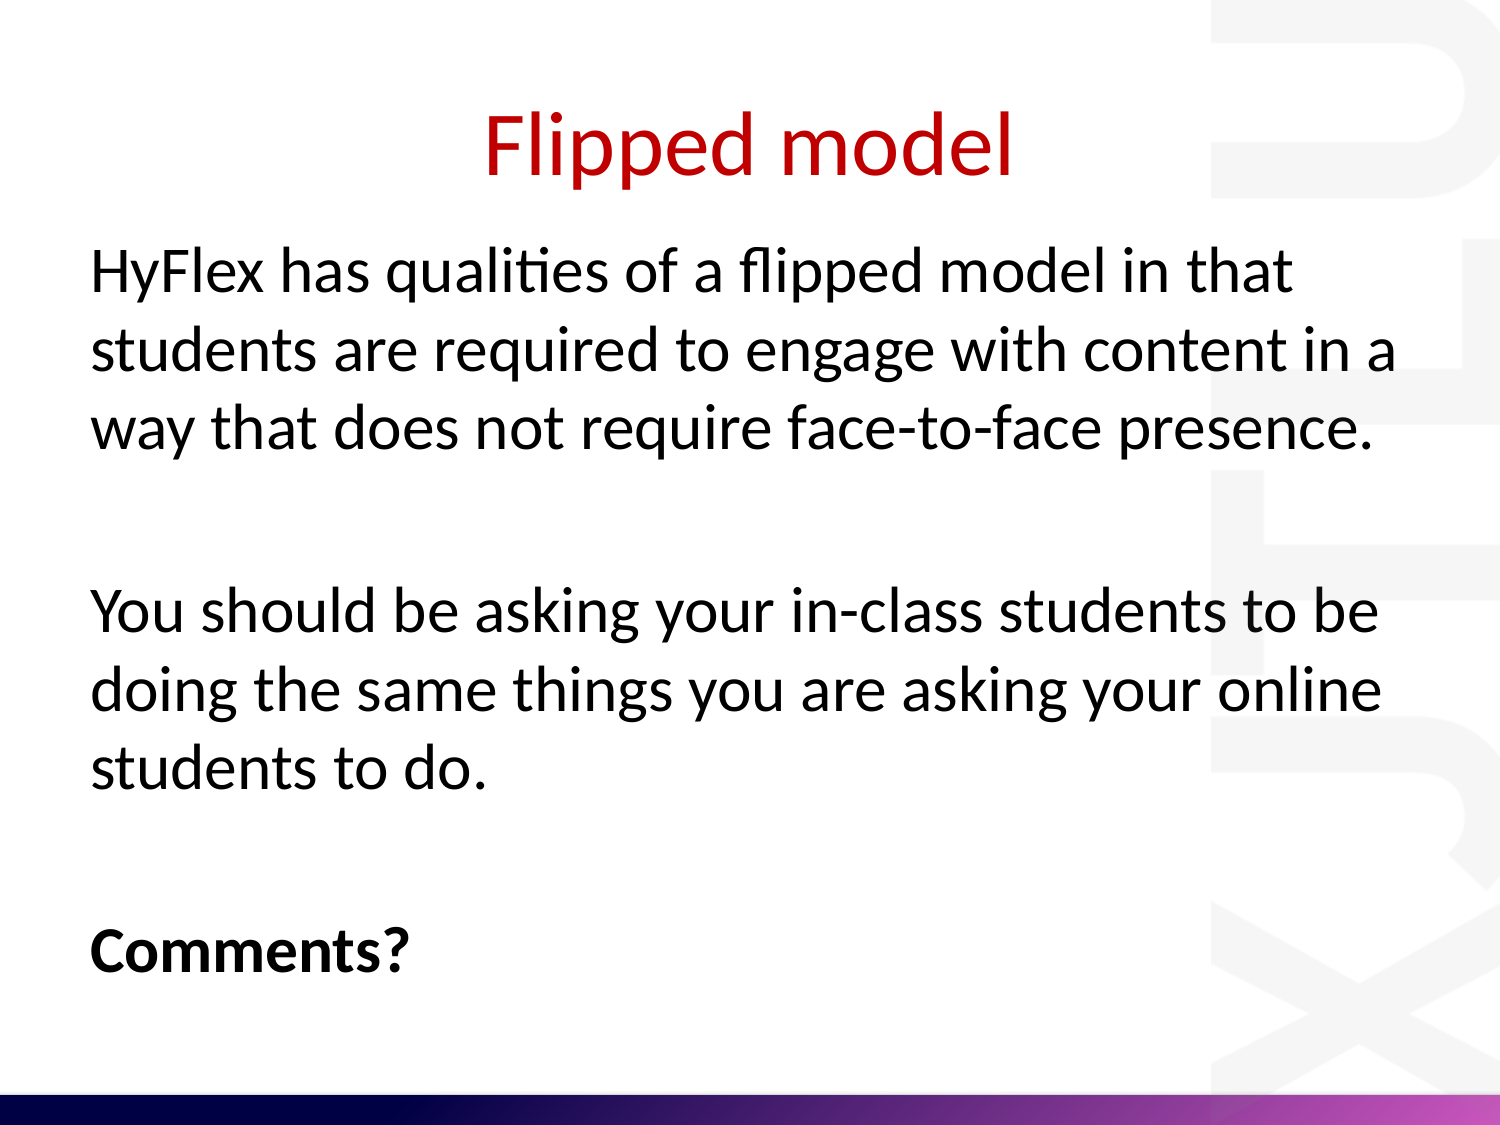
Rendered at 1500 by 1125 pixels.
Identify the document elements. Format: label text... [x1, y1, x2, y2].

title Flipped model [75, 45, 1205, 219]
text_box [0, 1094, 1205, 1125]
picture [1210, 0, 1500, 1125]
list HyFlex has qualities of a flipped model in that students are required to engage with content in a way that does not require face-to-face presence. You should be asking your in-class students to be doing the same things you are asking your online students to do. Comments? [75, 219, 1205, 1005]
